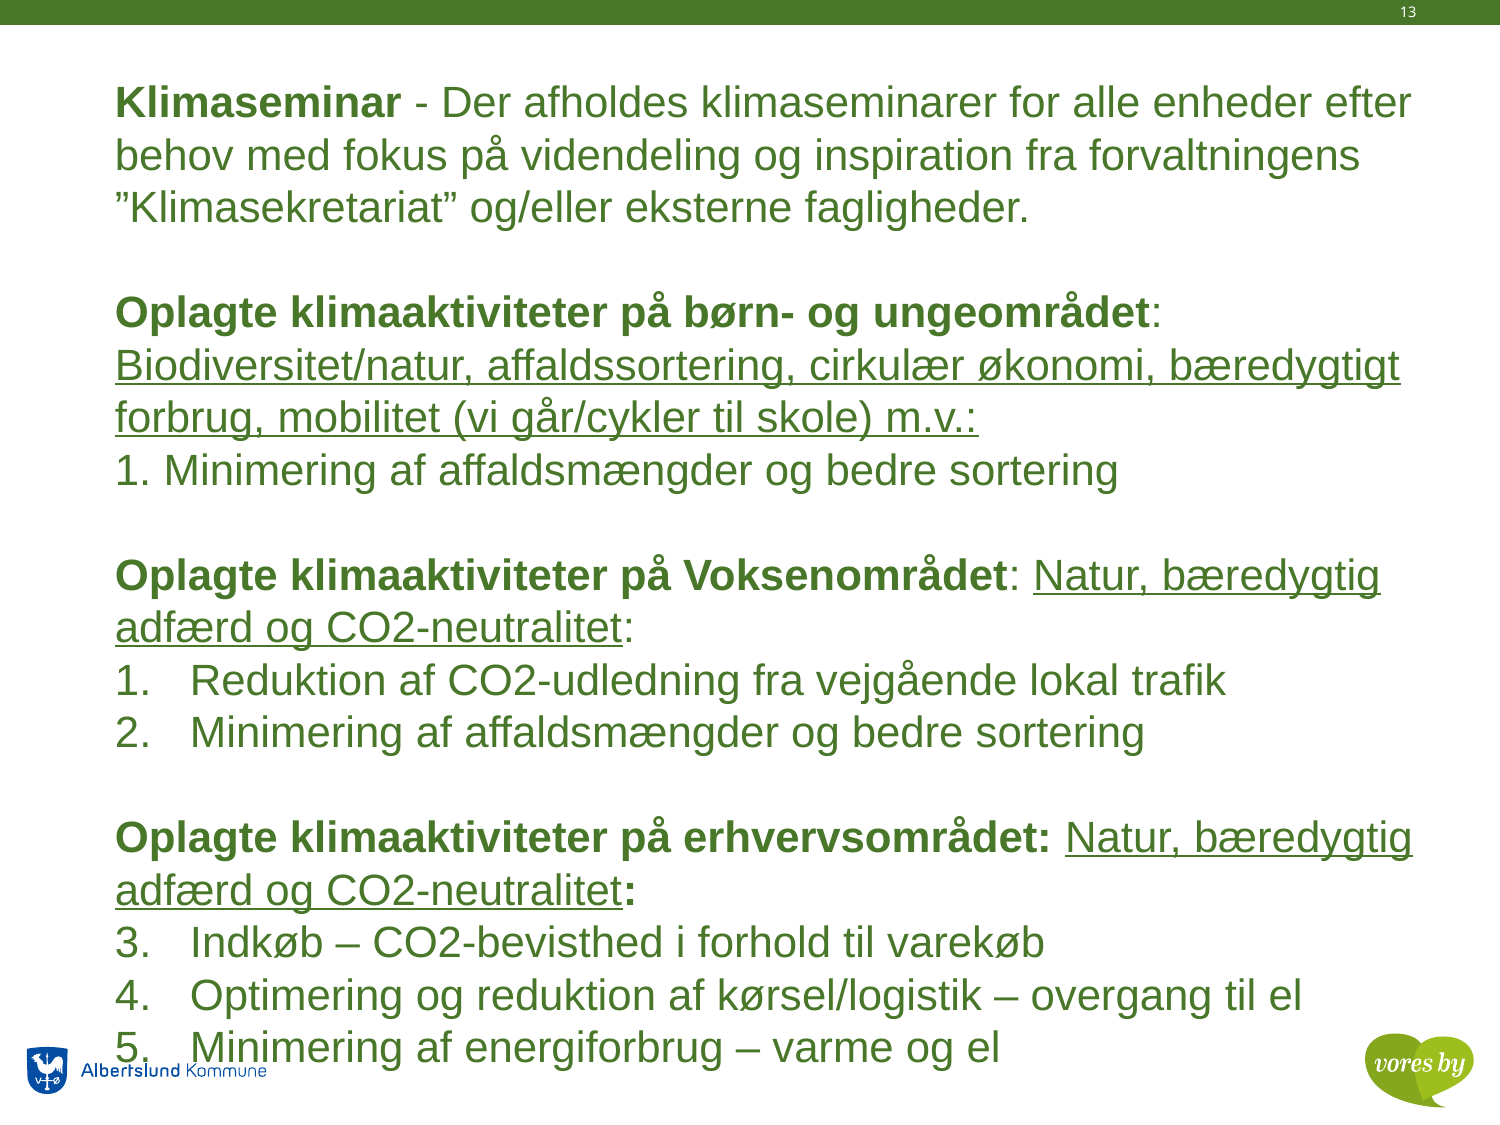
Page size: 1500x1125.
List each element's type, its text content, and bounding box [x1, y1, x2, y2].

slide_number 13 [1365, 0, 1417, 25]
text_box Klimaseminar - Der afholdes klimaseminarer for alle enheder efter behov med fokus på videndeling og inspiration fra forvaltningens ”Klimasekretariat” og/eller eksterne fagligheder. Oplagte klimaaktiviteter på børn- og ungeområdet: Biodiversitet/natur, affaldssortering, cirkulær økonomi, bæredygtigt forbrug, mobilitet (vi går/cykler til skole) m.v.: 1. Minimering af affaldsmængder og bedre sortering Oplagte klimaaktiviteter på Voksenområdet: Natur, bæredygtig adfærd og CO2-neutralitet: Reduktion af CO2-udledning fra vejgående lokal trafik Minimering af affaldsmængder og bedre sortering Oplagte klimaaktiviteter på erhvervsområdet: Natur, bæredygtig adfærd og CO2-neutralitet: Indkøb – CO2-bevisthed i forhold til varekøb Optimering og reduktion af kørsel/logistik – overgang til el Minimering af energiforbrug – varme og el [100, 66, 1471, 1125]
